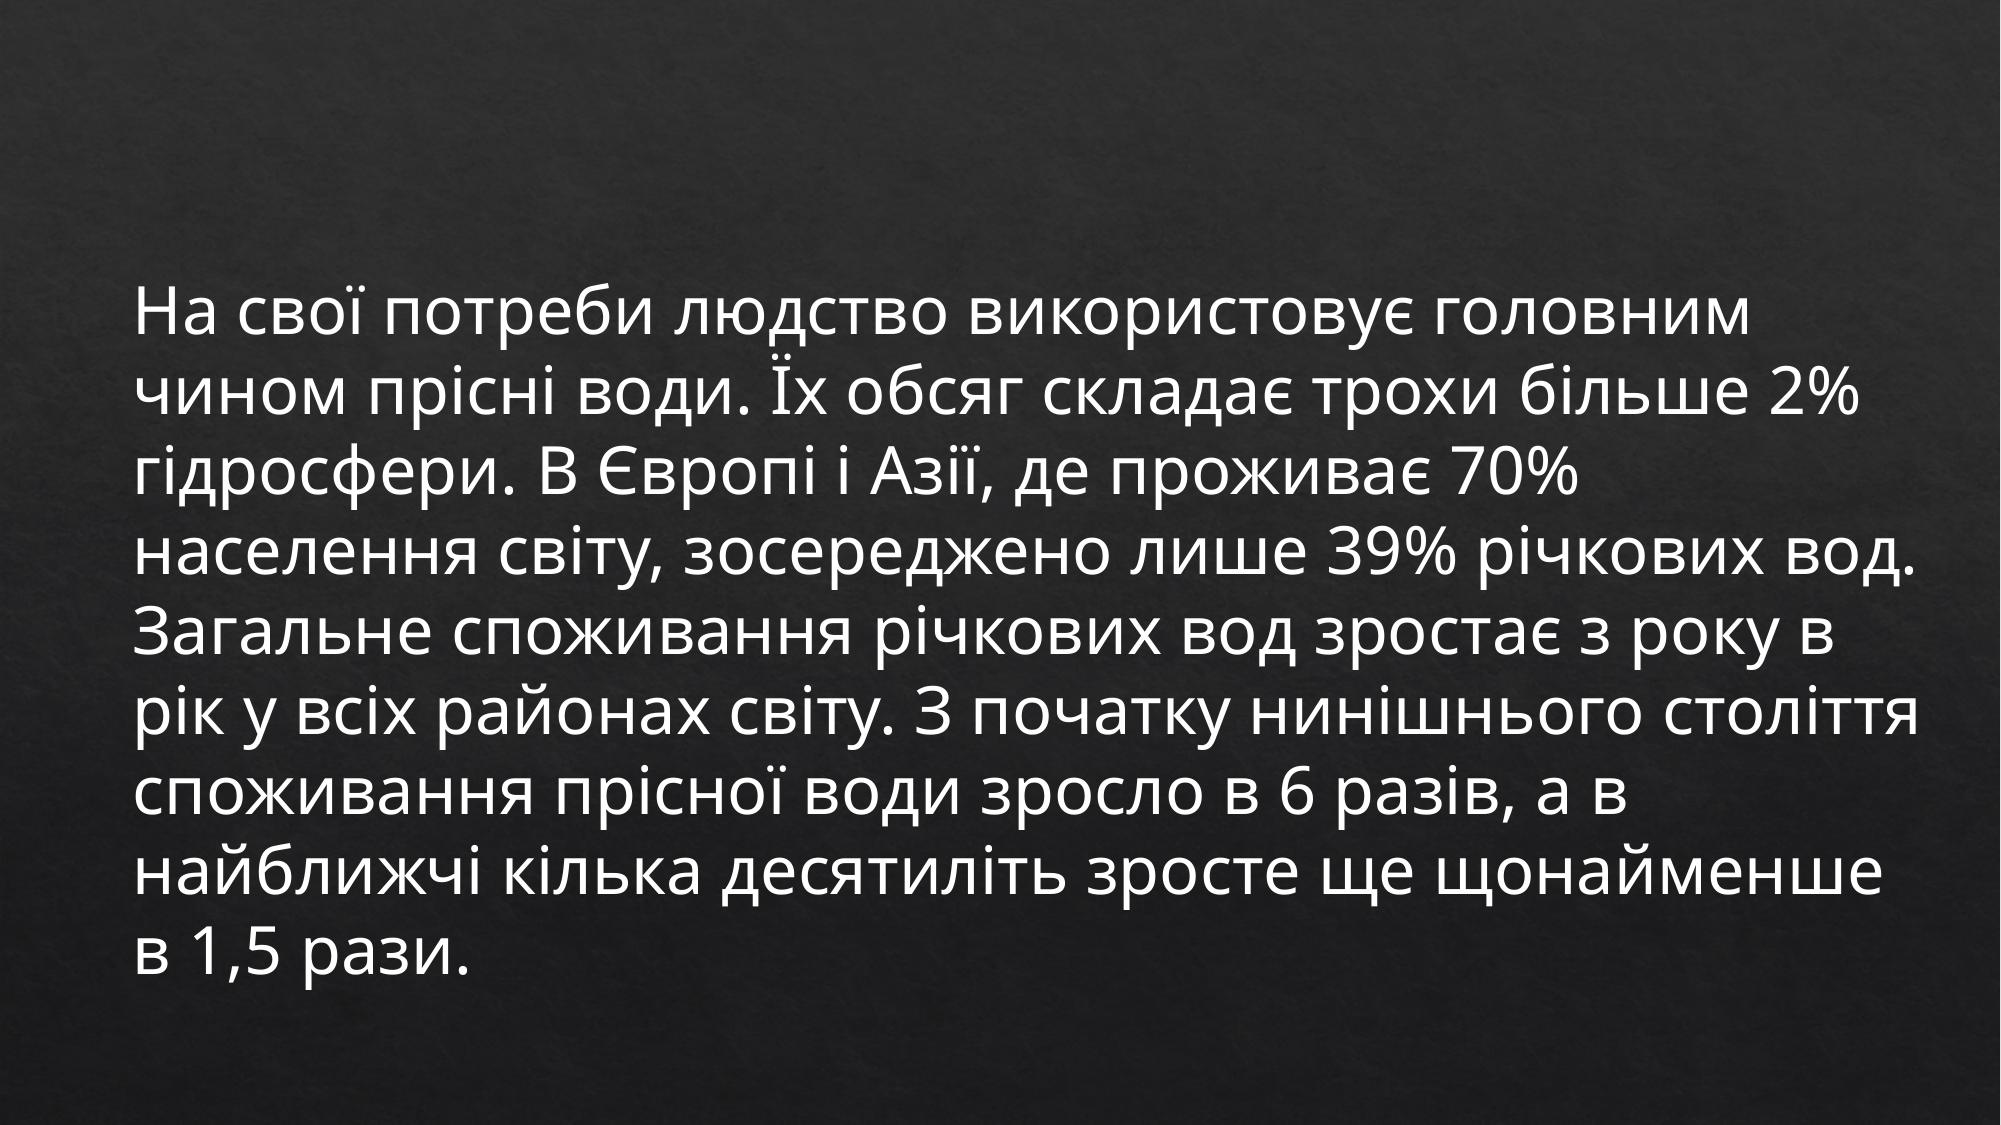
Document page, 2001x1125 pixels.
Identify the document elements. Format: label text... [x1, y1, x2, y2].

text_box На свої потреби людство використовує головним чином прісні води. Їх обсяг складає трохи більше 2% гідросфери. В Європі і Азії, де проживає 70% населення світу, зосереджено лише 39% річкових вод. Загальне споживання річкових вод зростає з року в рік у всіх районах світу. З початку нинішнього століття споживання прісної води зросло в 6 разів, а в найближчі кілька десятиліть зросте ще щонайменше в 1,5 рази. [117, 260, 1955, 995]
